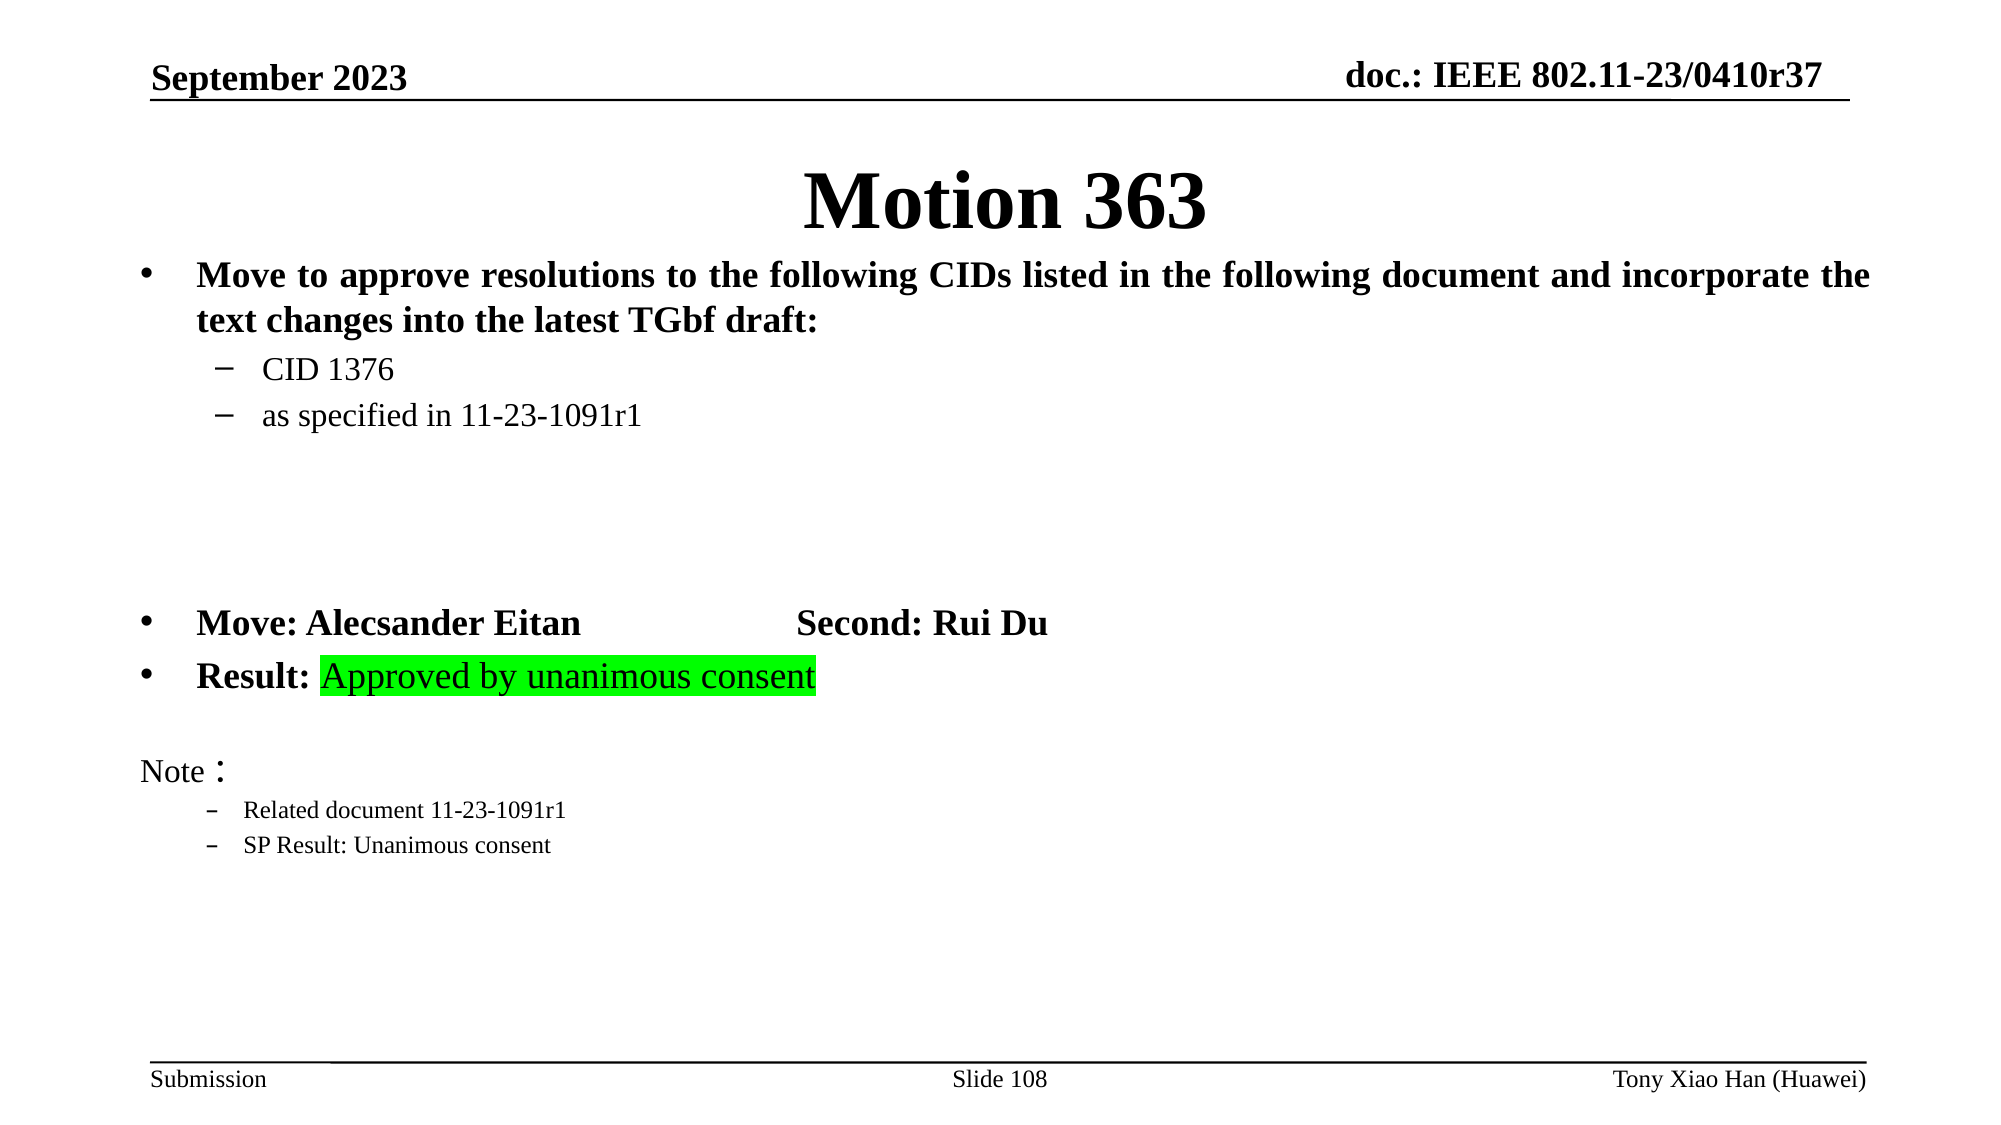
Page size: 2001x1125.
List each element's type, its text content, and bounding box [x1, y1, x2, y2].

text_box Motion 363 [368, 137, 1644, 212]
text_box Move to approve resolutions to the following CIDs listed in the following document and incorporate the text changes into the latest TGbf draft: CID 1376 as specified in 11-23-1091r1 Move: Alecsander Eitan Second: Rui Du Result: Approved by unanimous consent Note： Related document 11-23-1091r1 SP Result: Unanimous consent [125, 212, 1888, 900]
